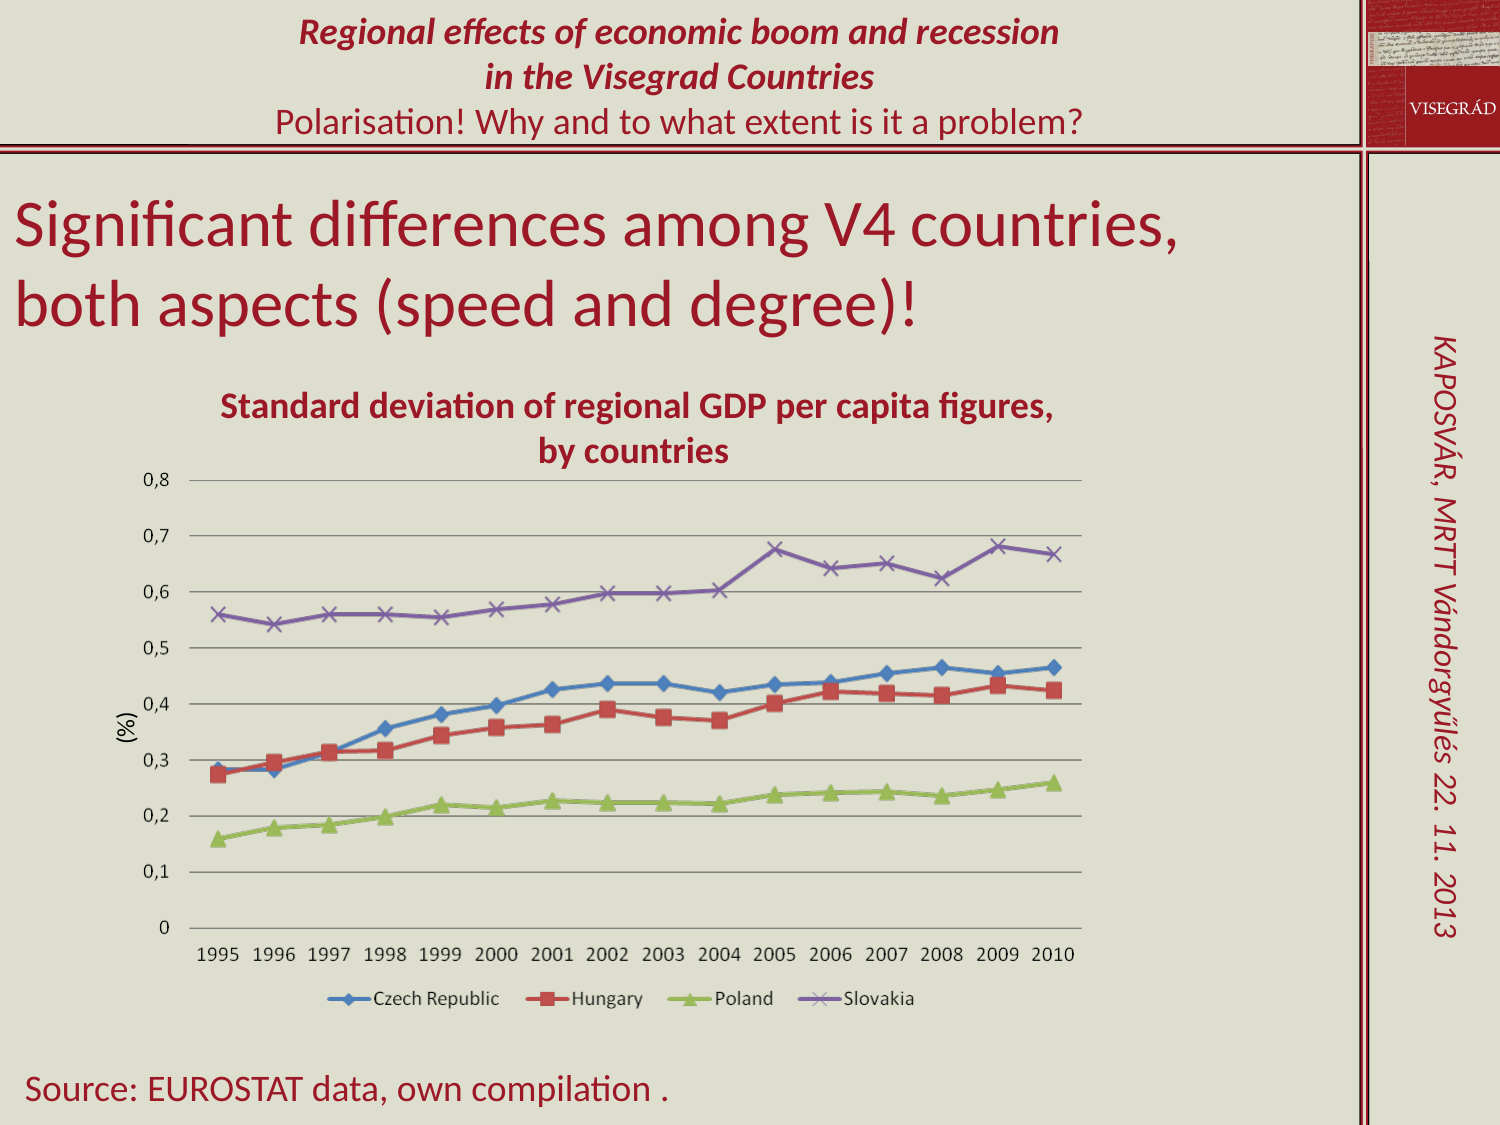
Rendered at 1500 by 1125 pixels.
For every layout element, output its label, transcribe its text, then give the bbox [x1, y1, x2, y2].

text_box Standard deviation of regional GDP per capita figures, by countries [194, 373, 1081, 454]
text_box Source: EUROSTAT data, own compilation . [9, 1057, 685, 1117]
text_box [1366, 0, 1500, 150]
text_box Significant differences among V4 countries, both aspects (speed and degree)! [0, 172, 1258, 348]
text_box [0, 0, 1364, 75]
picture [130, 455, 1105, 1031]
text_box (%) [102, 550, 125, 760]
